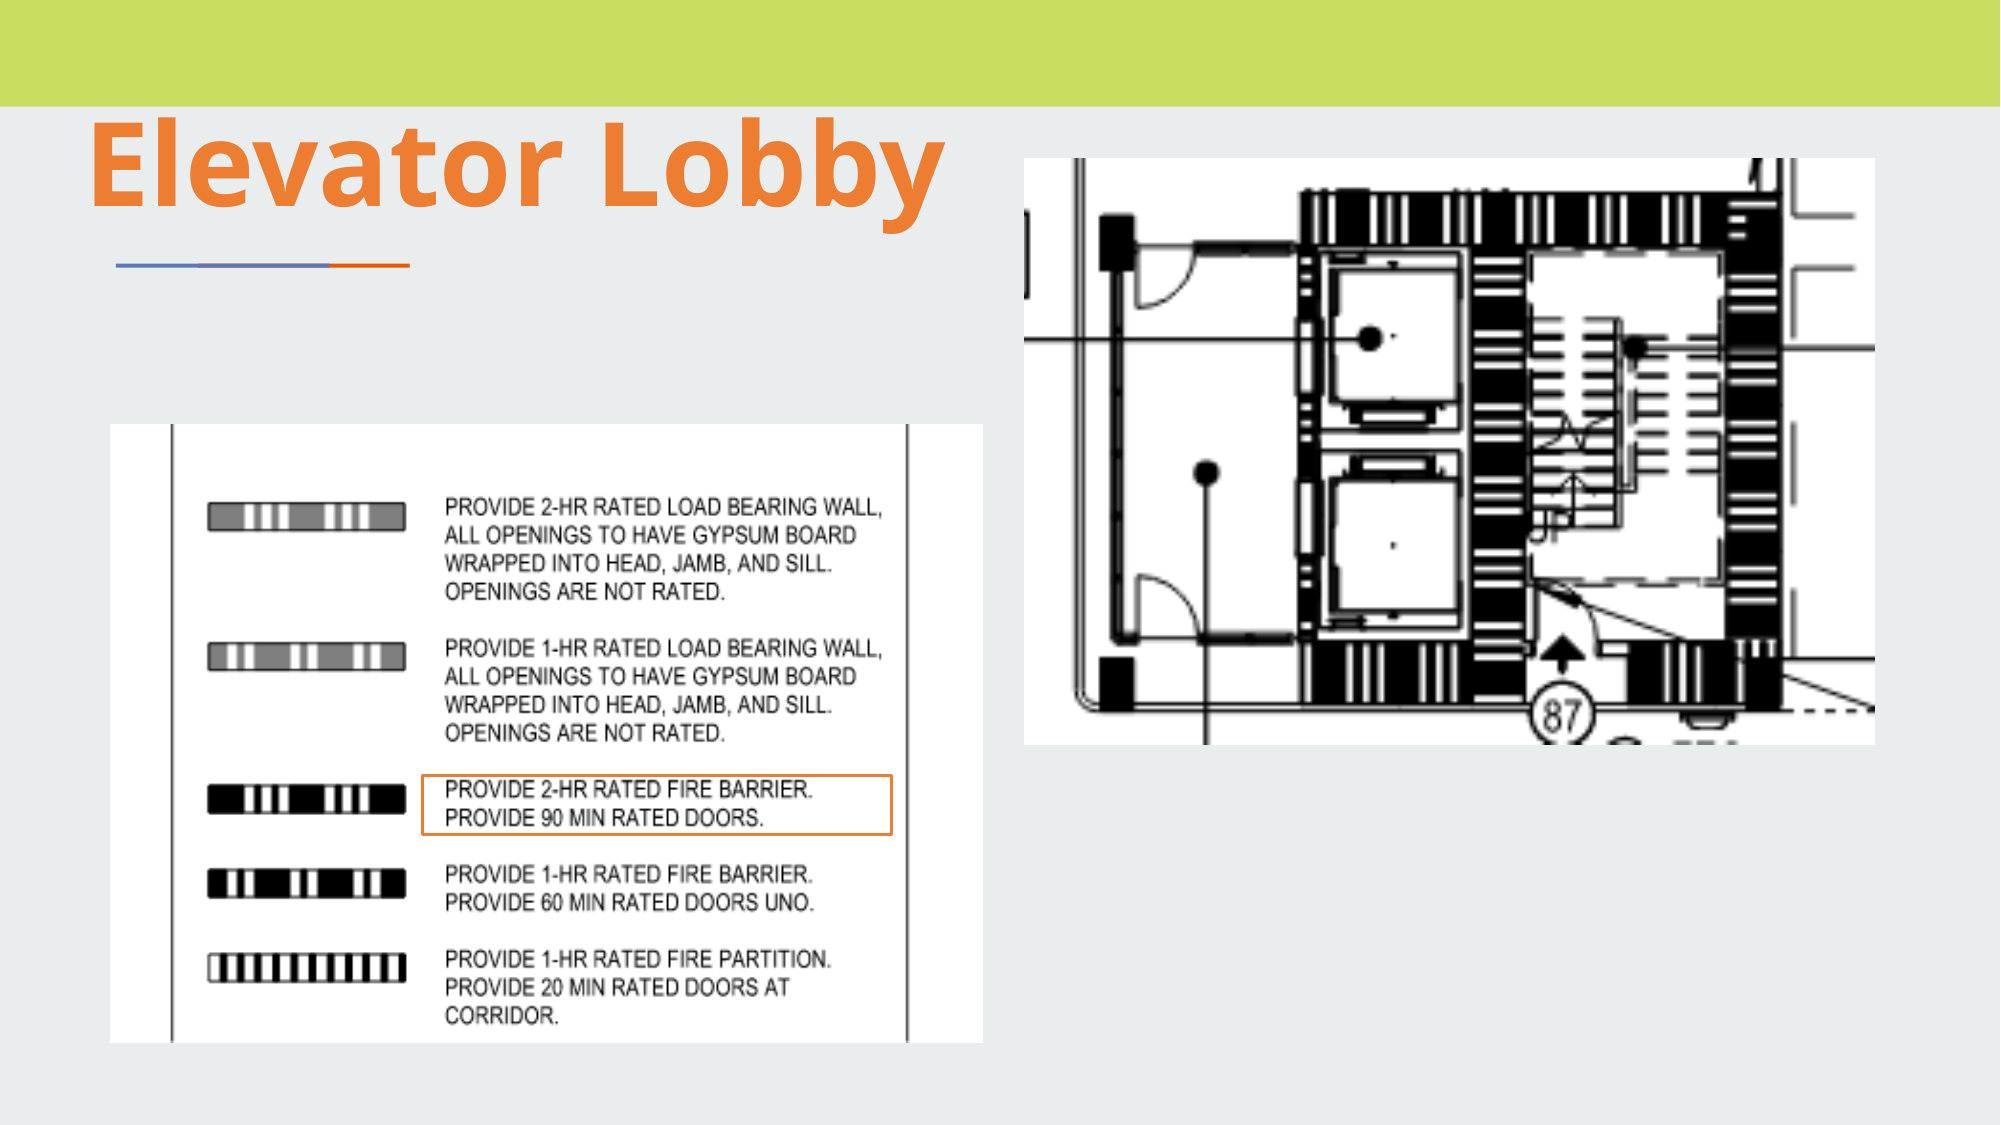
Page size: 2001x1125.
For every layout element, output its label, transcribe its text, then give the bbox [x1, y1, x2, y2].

title Elevator Lobby [64, 69, 1747, 434]
picture [109, 424, 983, 1044]
picture [1024, 158, 1875, 746]
